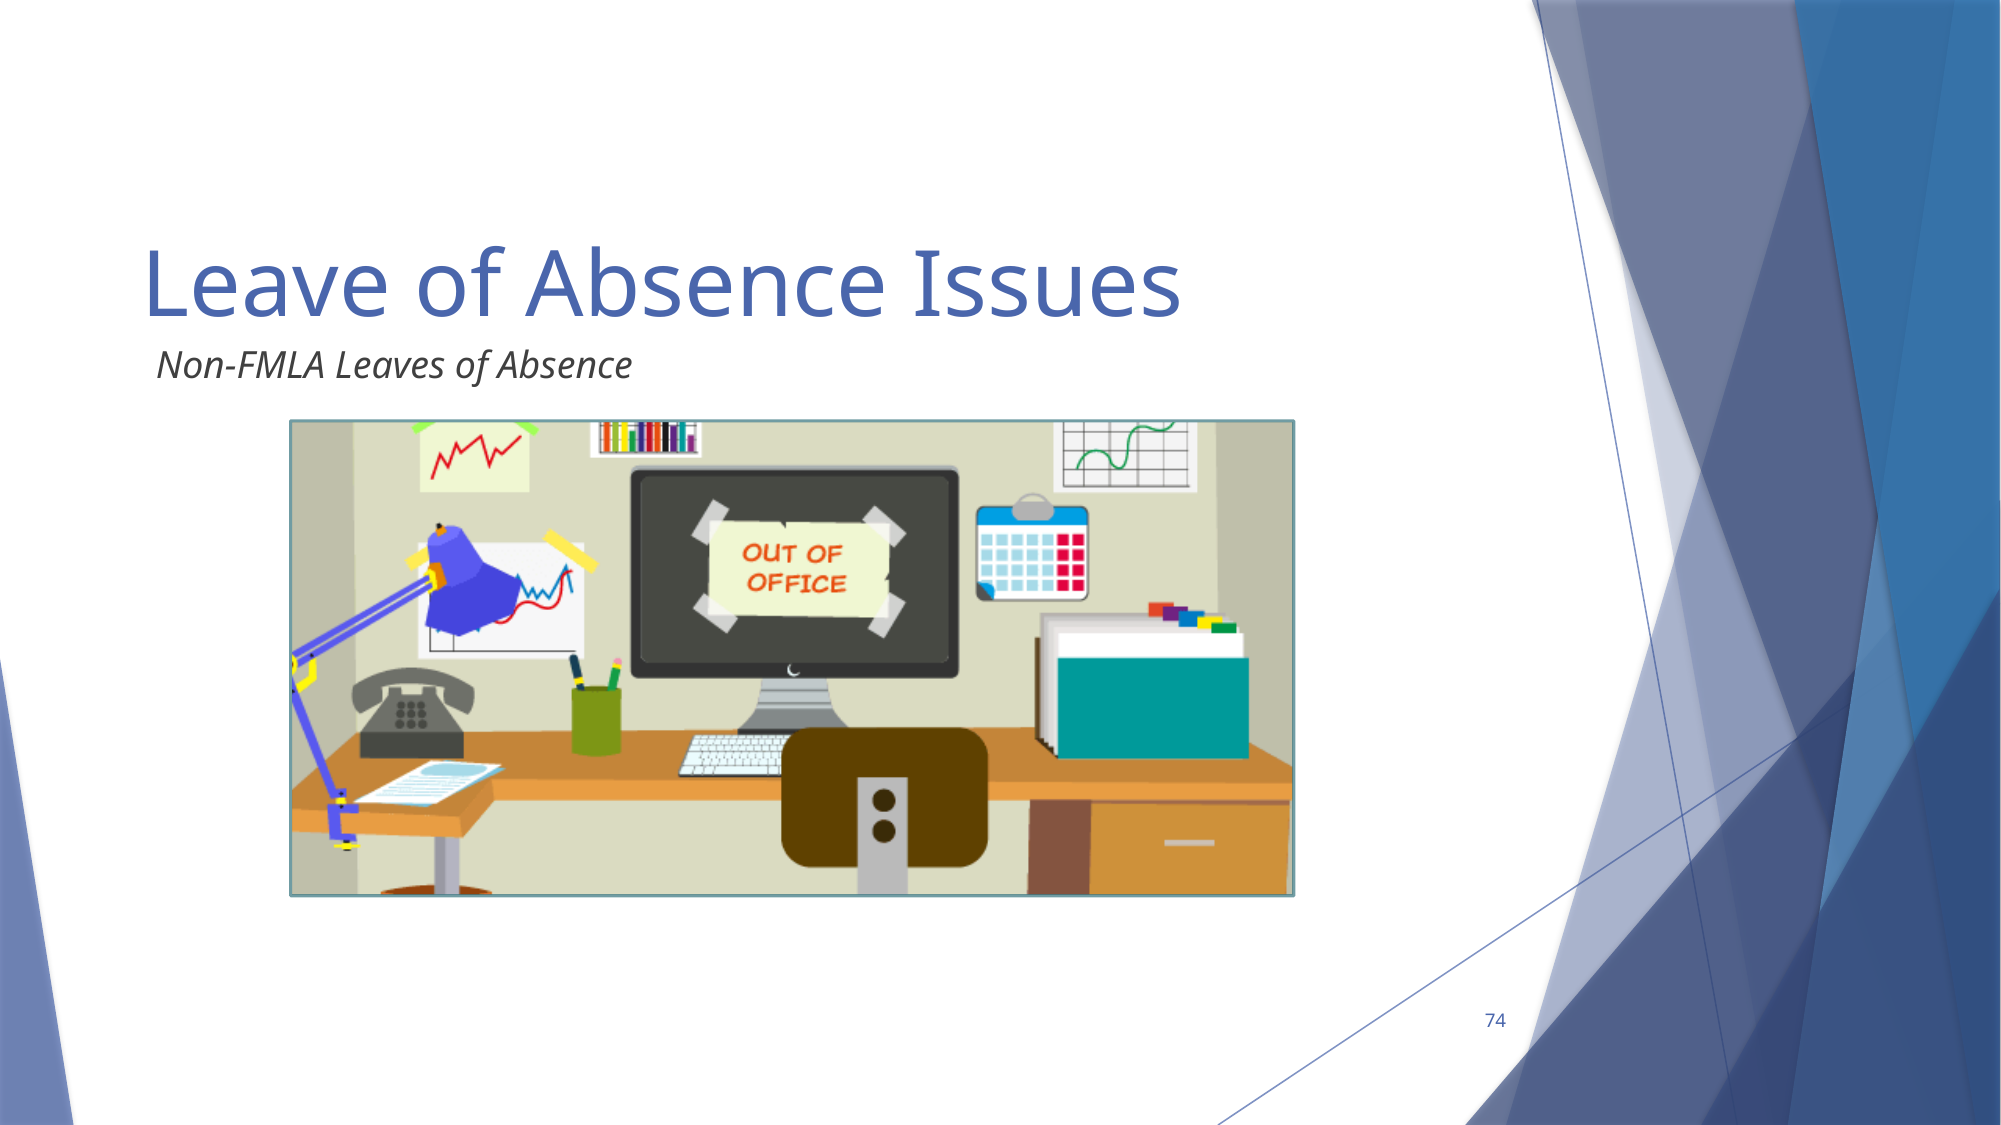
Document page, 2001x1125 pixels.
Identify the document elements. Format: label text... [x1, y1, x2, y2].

slide_number 74 [1409, 991, 1522, 1051]
picture [291, 421, 1293, 895]
list Non-FMLA Leaves of Absence [140, 325, 1551, 403]
title Leave of Absence Issues [126, 158, 1537, 403]
